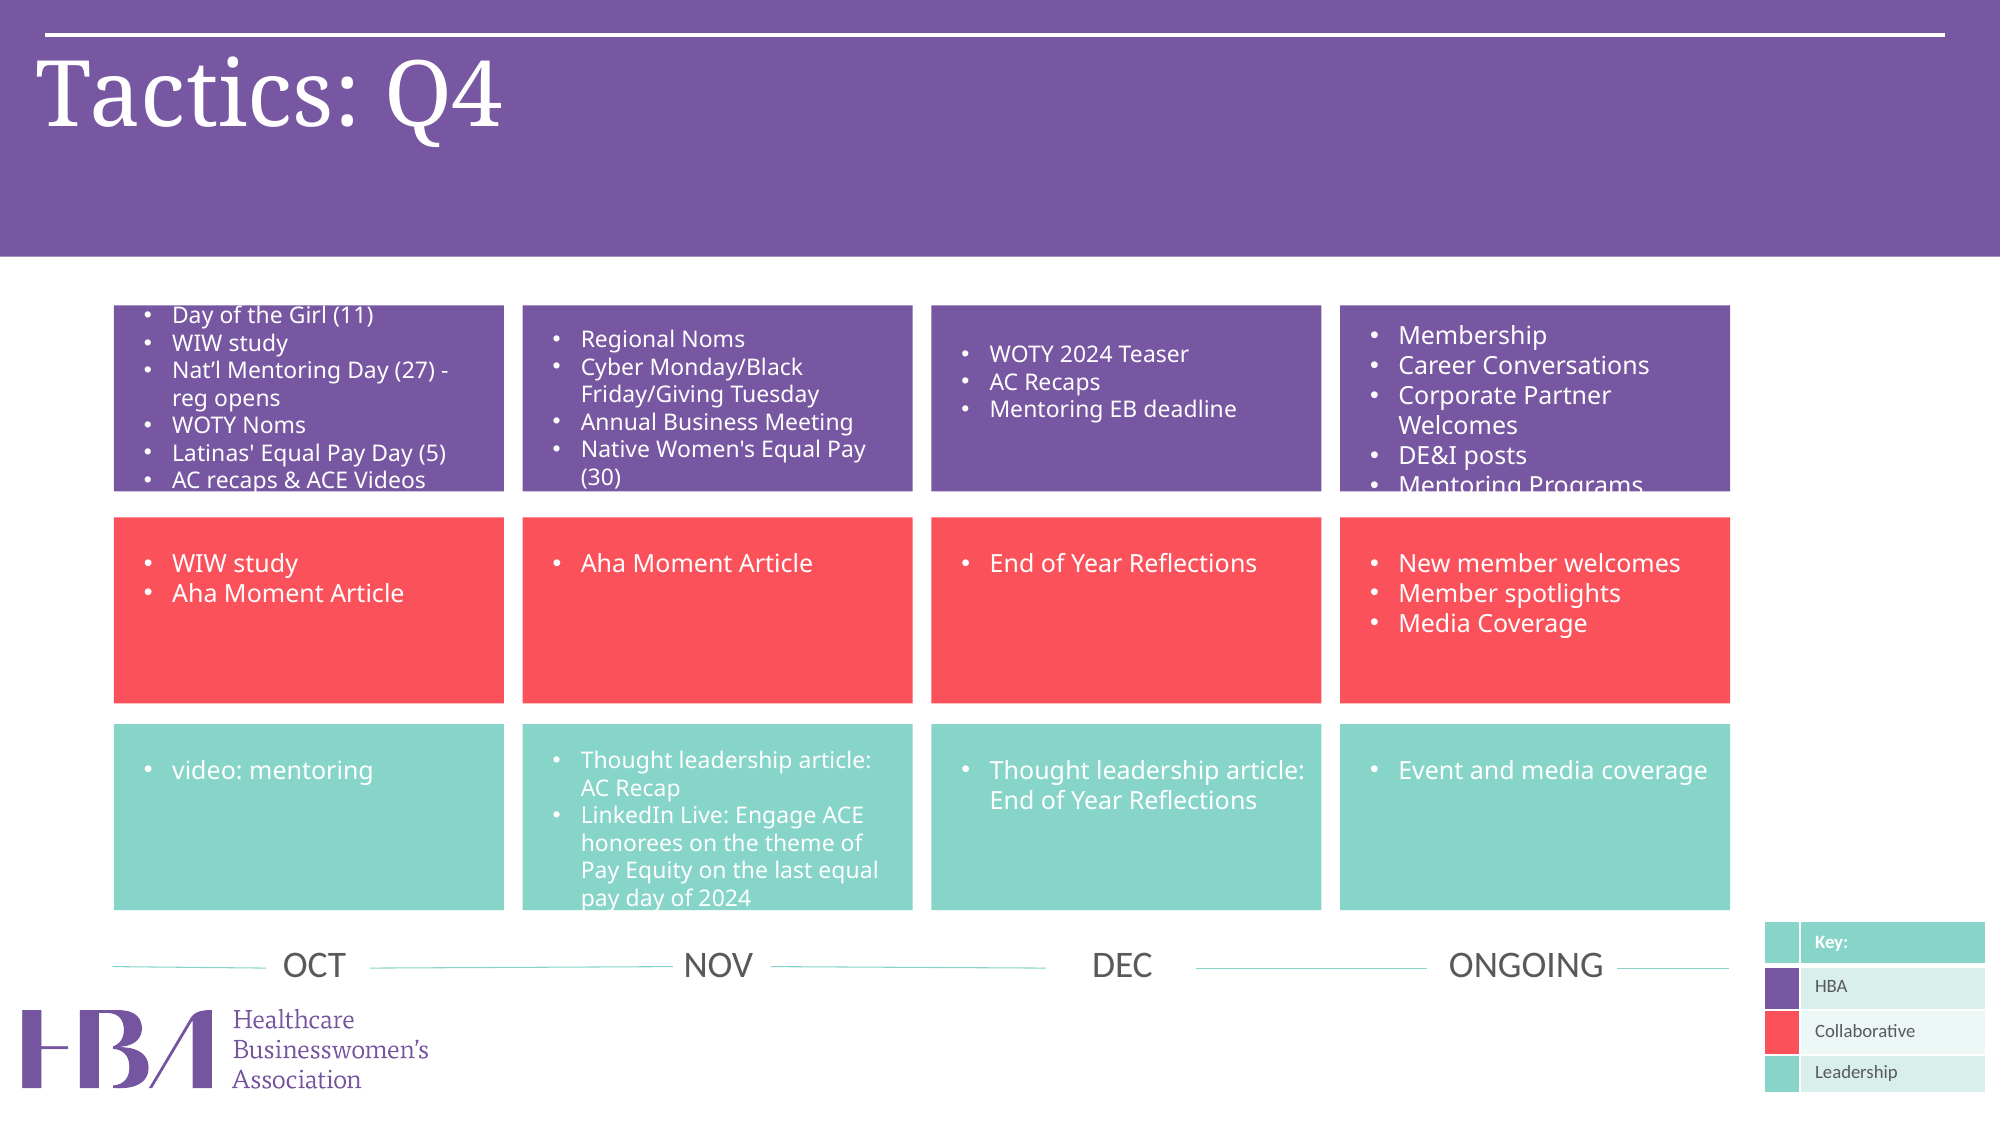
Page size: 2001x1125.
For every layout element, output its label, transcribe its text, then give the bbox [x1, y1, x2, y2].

table_cell Collaborative [1801, 1011, 1985, 1054]
text_box Tactics: Q4 [21, 27, 519, 152]
text_box Event and media coverage [1339, 723, 1731, 911]
text_box Membership Career Conversations Corporate Partner Welcomes DE&I posts Mentoring Programs [1339, 304, 1731, 492]
text_box End of Year Reflections [930, 516, 1322, 704]
table_cell [1765, 1011, 1799, 1054]
table_header OCT [113, 939, 516, 998]
table_cell [1765, 968, 1799, 1009]
text_box Thought leadership article: AC Recap LinkedIn Live: Engage ACE honorees on the theme of Pay Equity on the last equal pay day of 2024 [522, 723, 914, 911]
text_box WOTY 2024 Teaser AC Recaps Mentoring EB deadline [930, 304, 1322, 492]
text_box Day of the Girl (11) WIW study Nat’l Mentoring Day (27) - reg opens WOTY Noms Latinas' Equal Pay Day (5) AC recaps & ACE Videos [113, 304, 505, 492]
table_cell Leadership [1801, 1056, 1985, 1092]
table_header NOV [517, 939, 920, 998]
table_cell [1765, 1056, 1799, 1092]
text_box New member welcomes Member spotlights Media Coverage [1339, 516, 1731, 704]
table_header Key: [1801, 922, 1985, 963]
table_cell HBA [1801, 968, 1985, 1009]
table_header DEC [921, 939, 1324, 998]
text_box Regional Noms Cyber Monday/Black Friday/Giving Tuesday Annual Business Meeting Native Women's Equal Pay (30) [522, 304, 914, 492]
text_box Thought leadership article: End of Year Reflections [930, 723, 1322, 911]
table_header [1765, 922, 1799, 963]
picture [0, 992, 440, 1104]
text_box video: mentoring [113, 723, 505, 911]
text_box Aha Moment Article [522, 516, 914, 704]
table_header ONGOING [1325, 939, 1728, 998]
text_box WIW study Aha Moment Article [113, 516, 505, 704]
